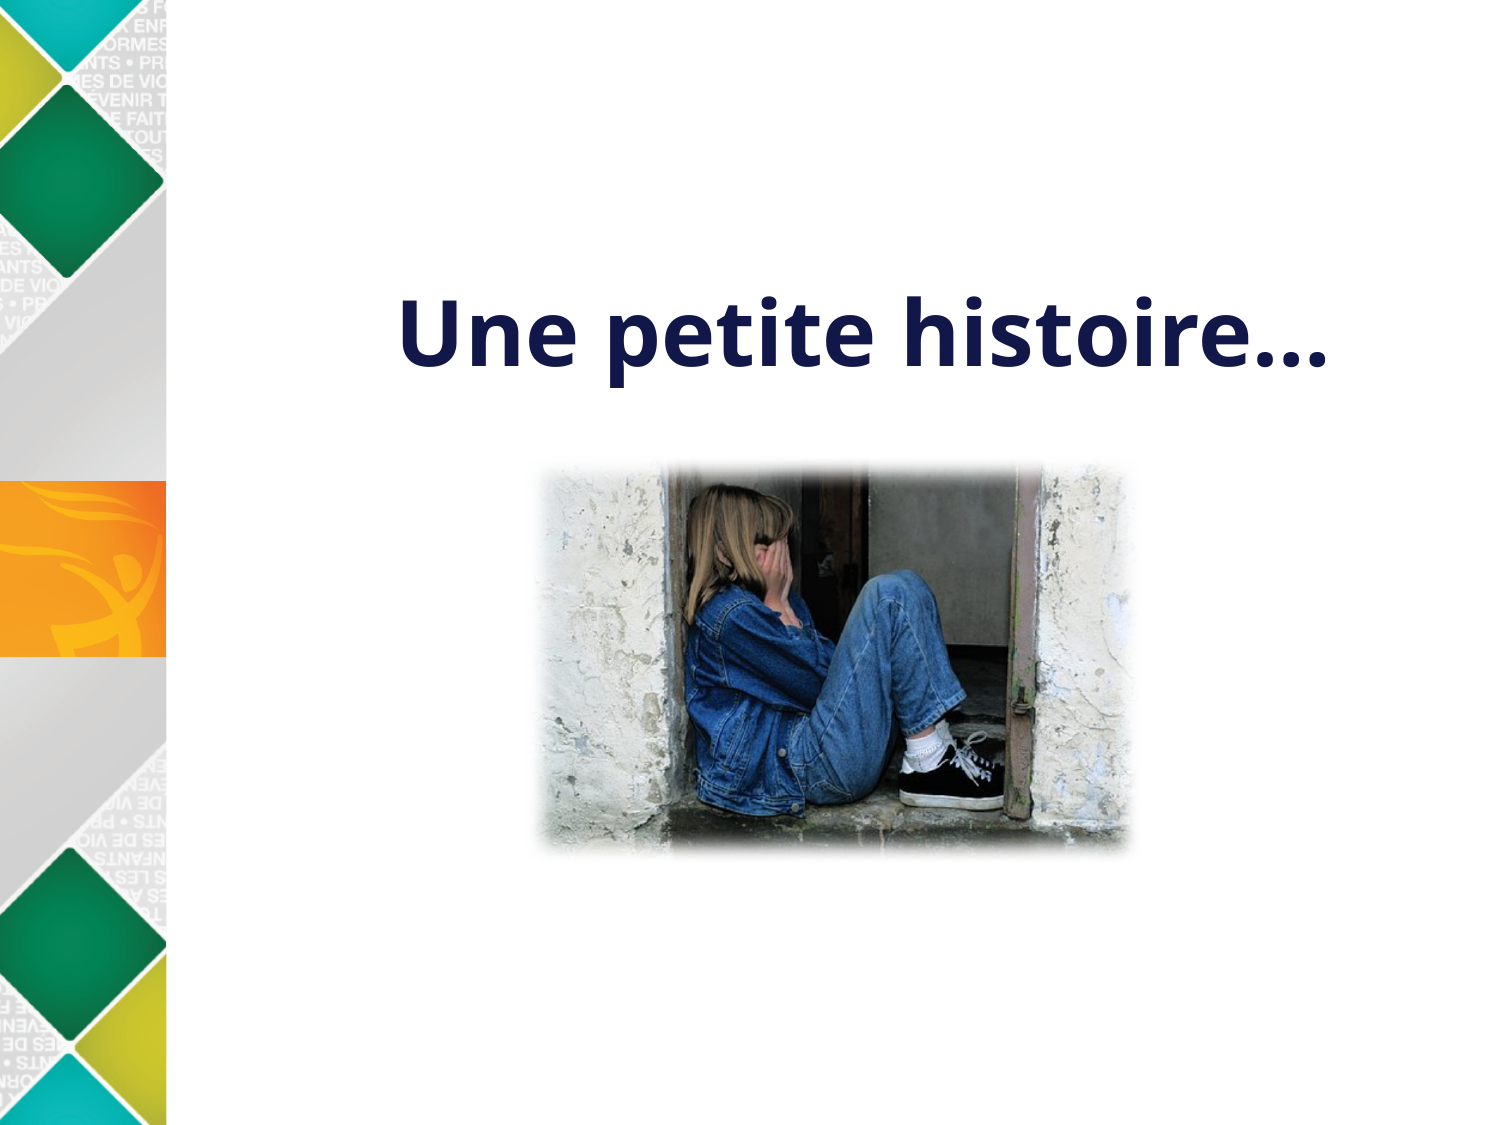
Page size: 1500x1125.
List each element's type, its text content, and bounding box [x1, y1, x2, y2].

picture [526, 455, 1141, 863]
title Une petite histoire… [301, 243, 1427, 431]
picture [0, 0, 167, 1125]
